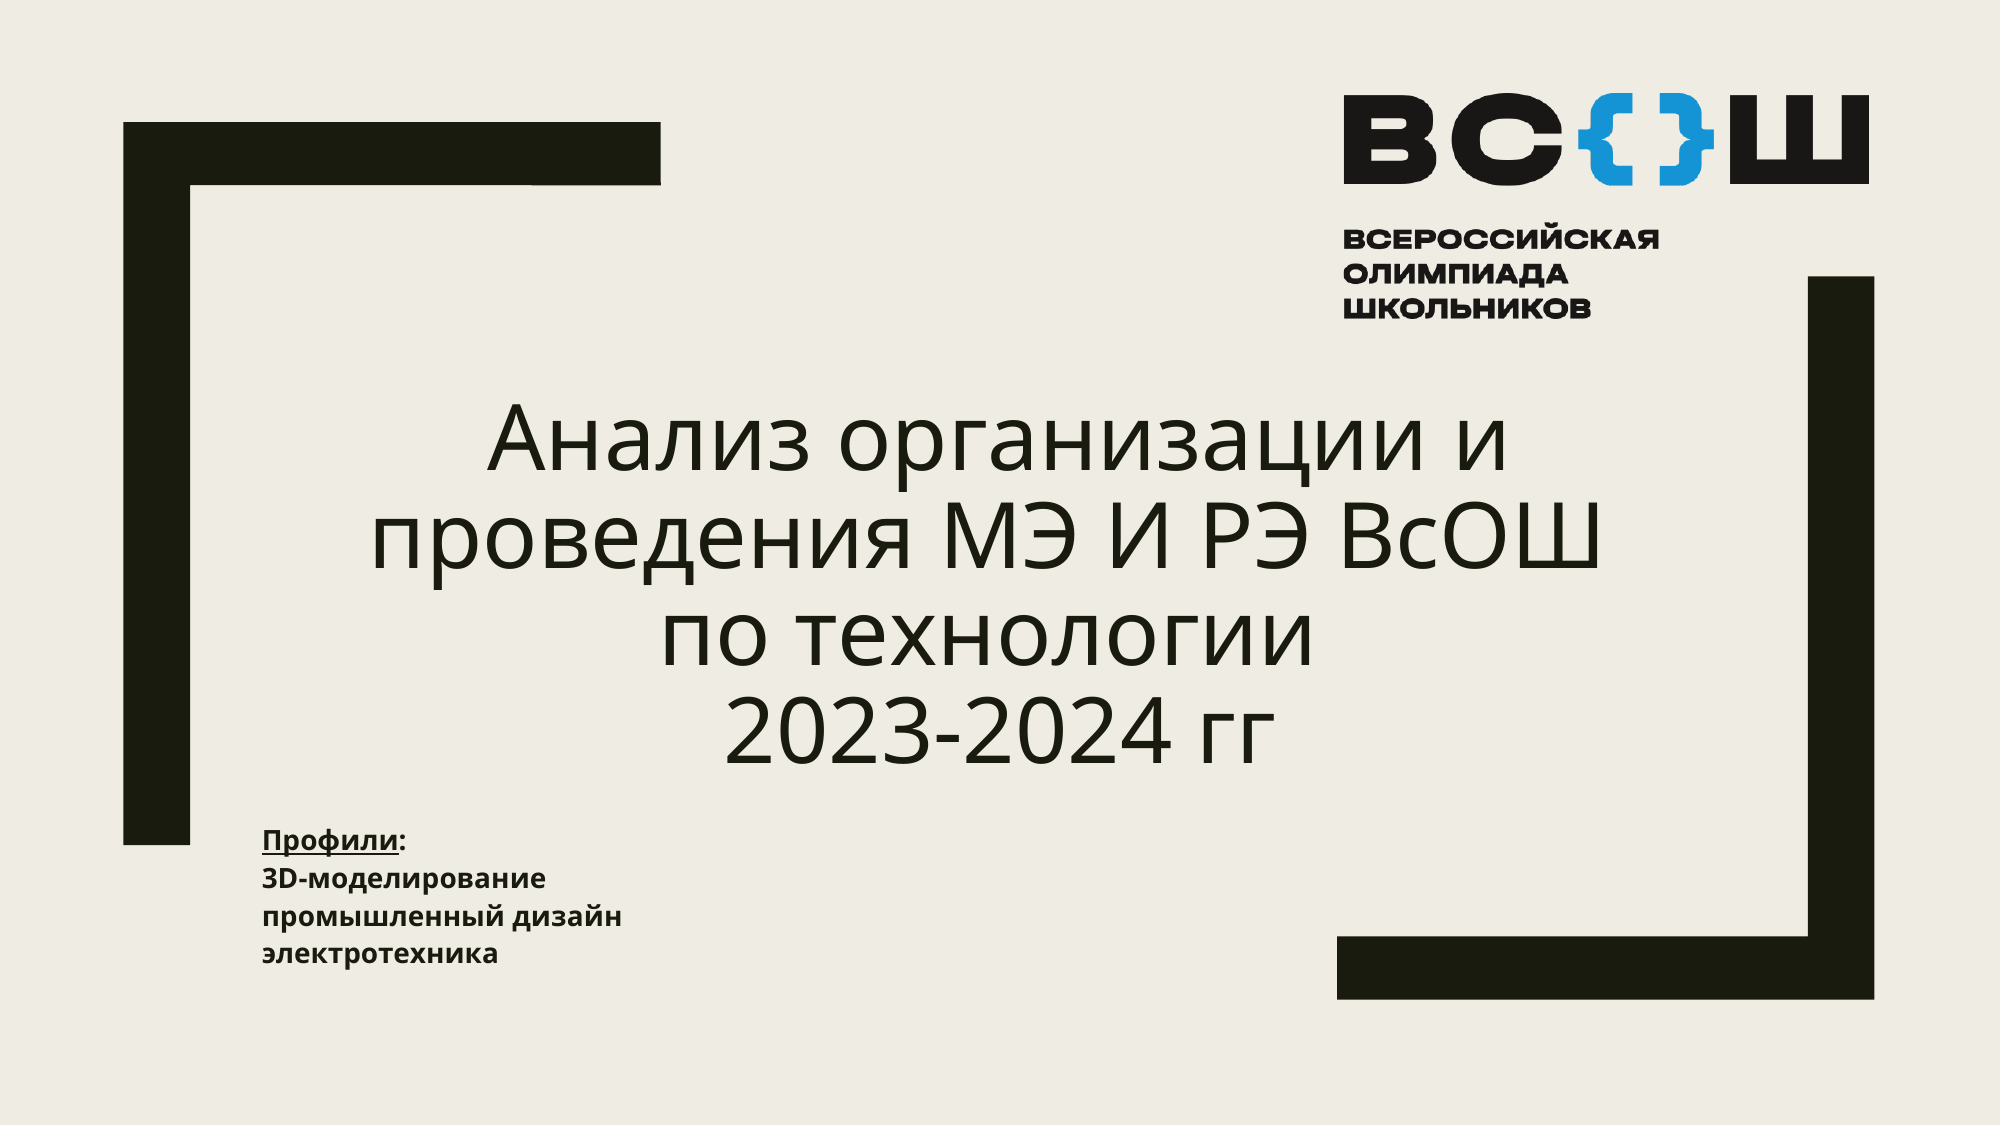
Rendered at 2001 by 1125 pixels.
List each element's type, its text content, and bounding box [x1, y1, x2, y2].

title Анализ организации и проведения МЭ И РЭ ВсОШ по технологии 2023-2024 гг [314, 446, 1686, 791]
picture [1237, 0, 2000, 413]
subtitle Профили: 3D-моделирование промышленный дизайн электротехника [246, 811, 678, 990]
